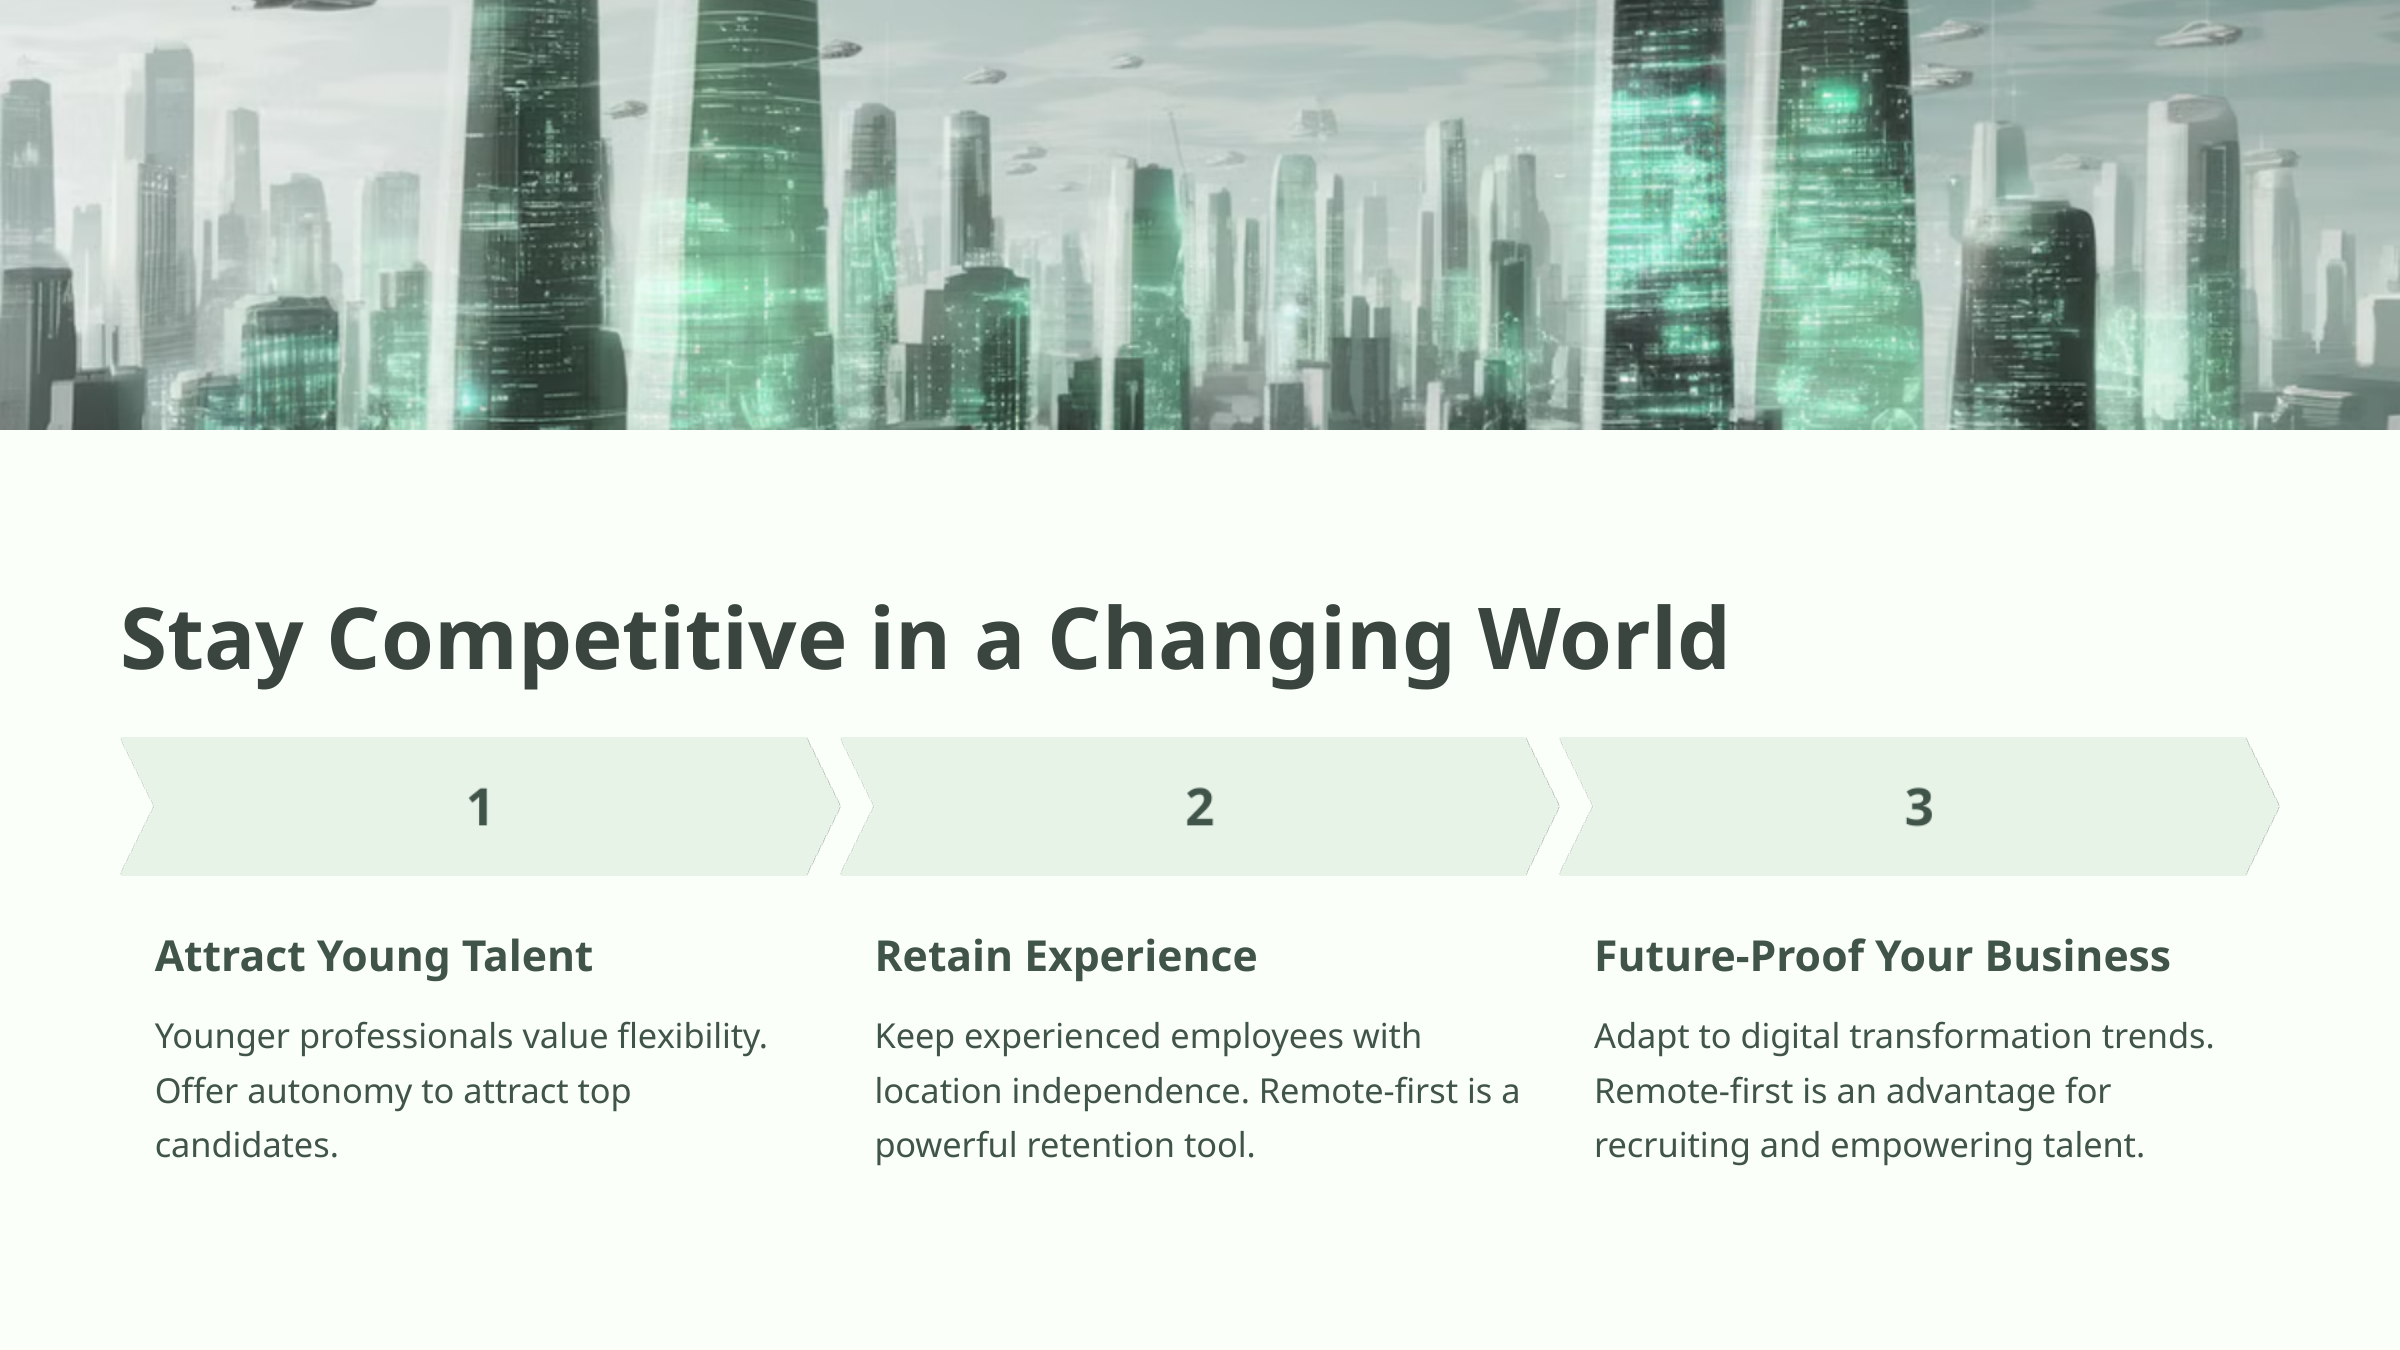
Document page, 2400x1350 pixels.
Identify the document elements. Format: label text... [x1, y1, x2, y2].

text_box Retain Experience [874, 927, 1305, 981]
picture [0, 0, 2400, 430]
text_box Adapt to digital transformation trends. Remote-first is an advantage for recruiting and empowering talent. [1594, 1001, 2246, 1167]
text_box Future-Proof Your Business [1594, 927, 2205, 981]
picture [120, 737, 2280, 876]
text_box Keep experienced employees with location independence. Remote-first is a powerful retention tool. [874, 1001, 1526, 1167]
text_box Attract Young Talent [154, 927, 610, 981]
text_box Stay Competitive in a Changing World [120, 578, 1765, 687]
text_box Younger professionals value flexibility. Offer autonomy to attract top candidates. [154, 1001, 806, 1167]
